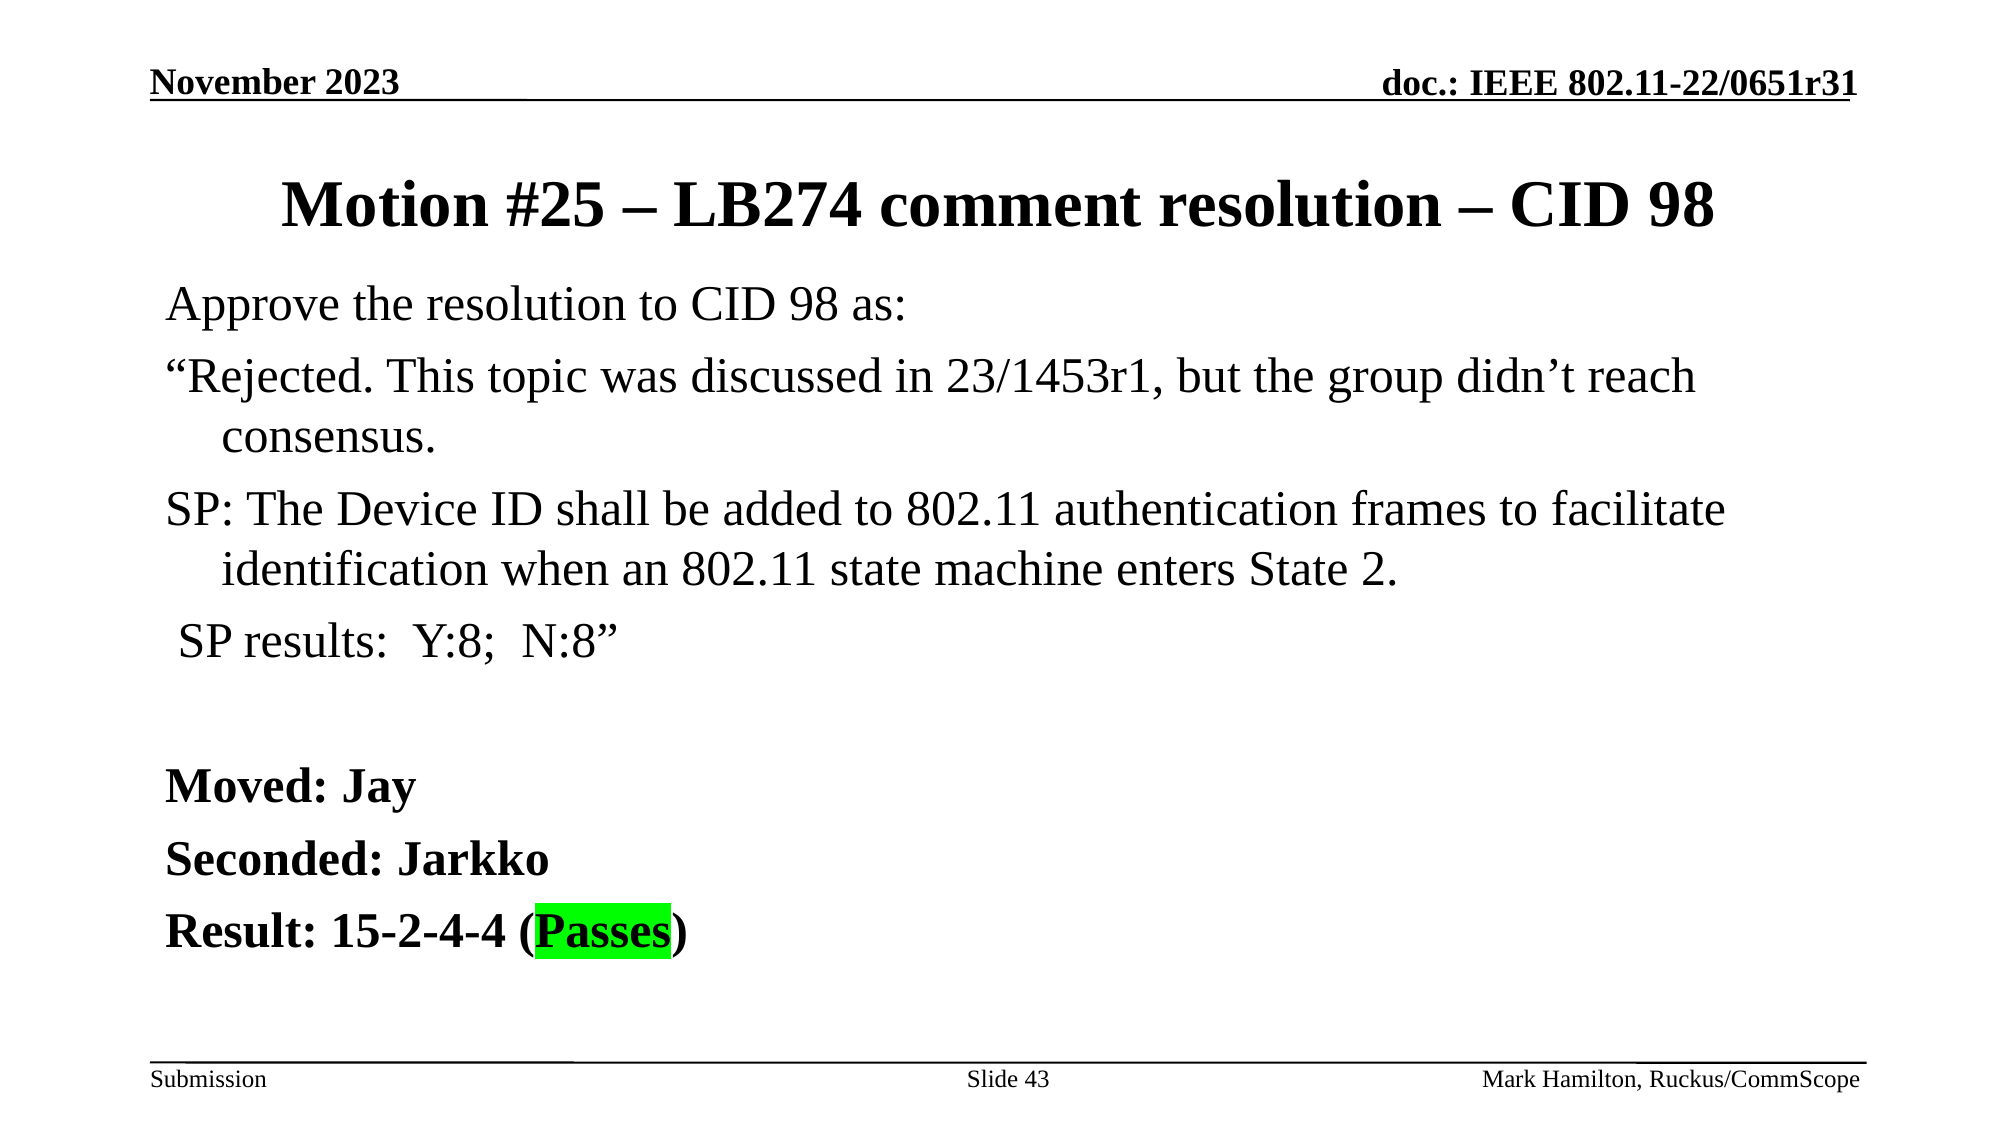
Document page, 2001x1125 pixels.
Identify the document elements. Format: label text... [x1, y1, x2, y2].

slide_number Slide 43 [950, 1061, 1067, 1123]
list Approve the resolution to CID 98 as: “Rejected. This topic was discussed in 23/1453r1, but the group didn’t reach consensus. SP: The Device ID shall be added to 802.11 authentication frames to facilitate identification when an 802.11 state machine enters State 2. SP results: Y:8; N:8” Moved: Jay Seconded: Jarkko Result: 15-2-4-4 (Passes) [149, 262, 1850, 1050]
title Motion #25 – LB274 comment resolution – CID 98 [149, 112, 1850, 262]
